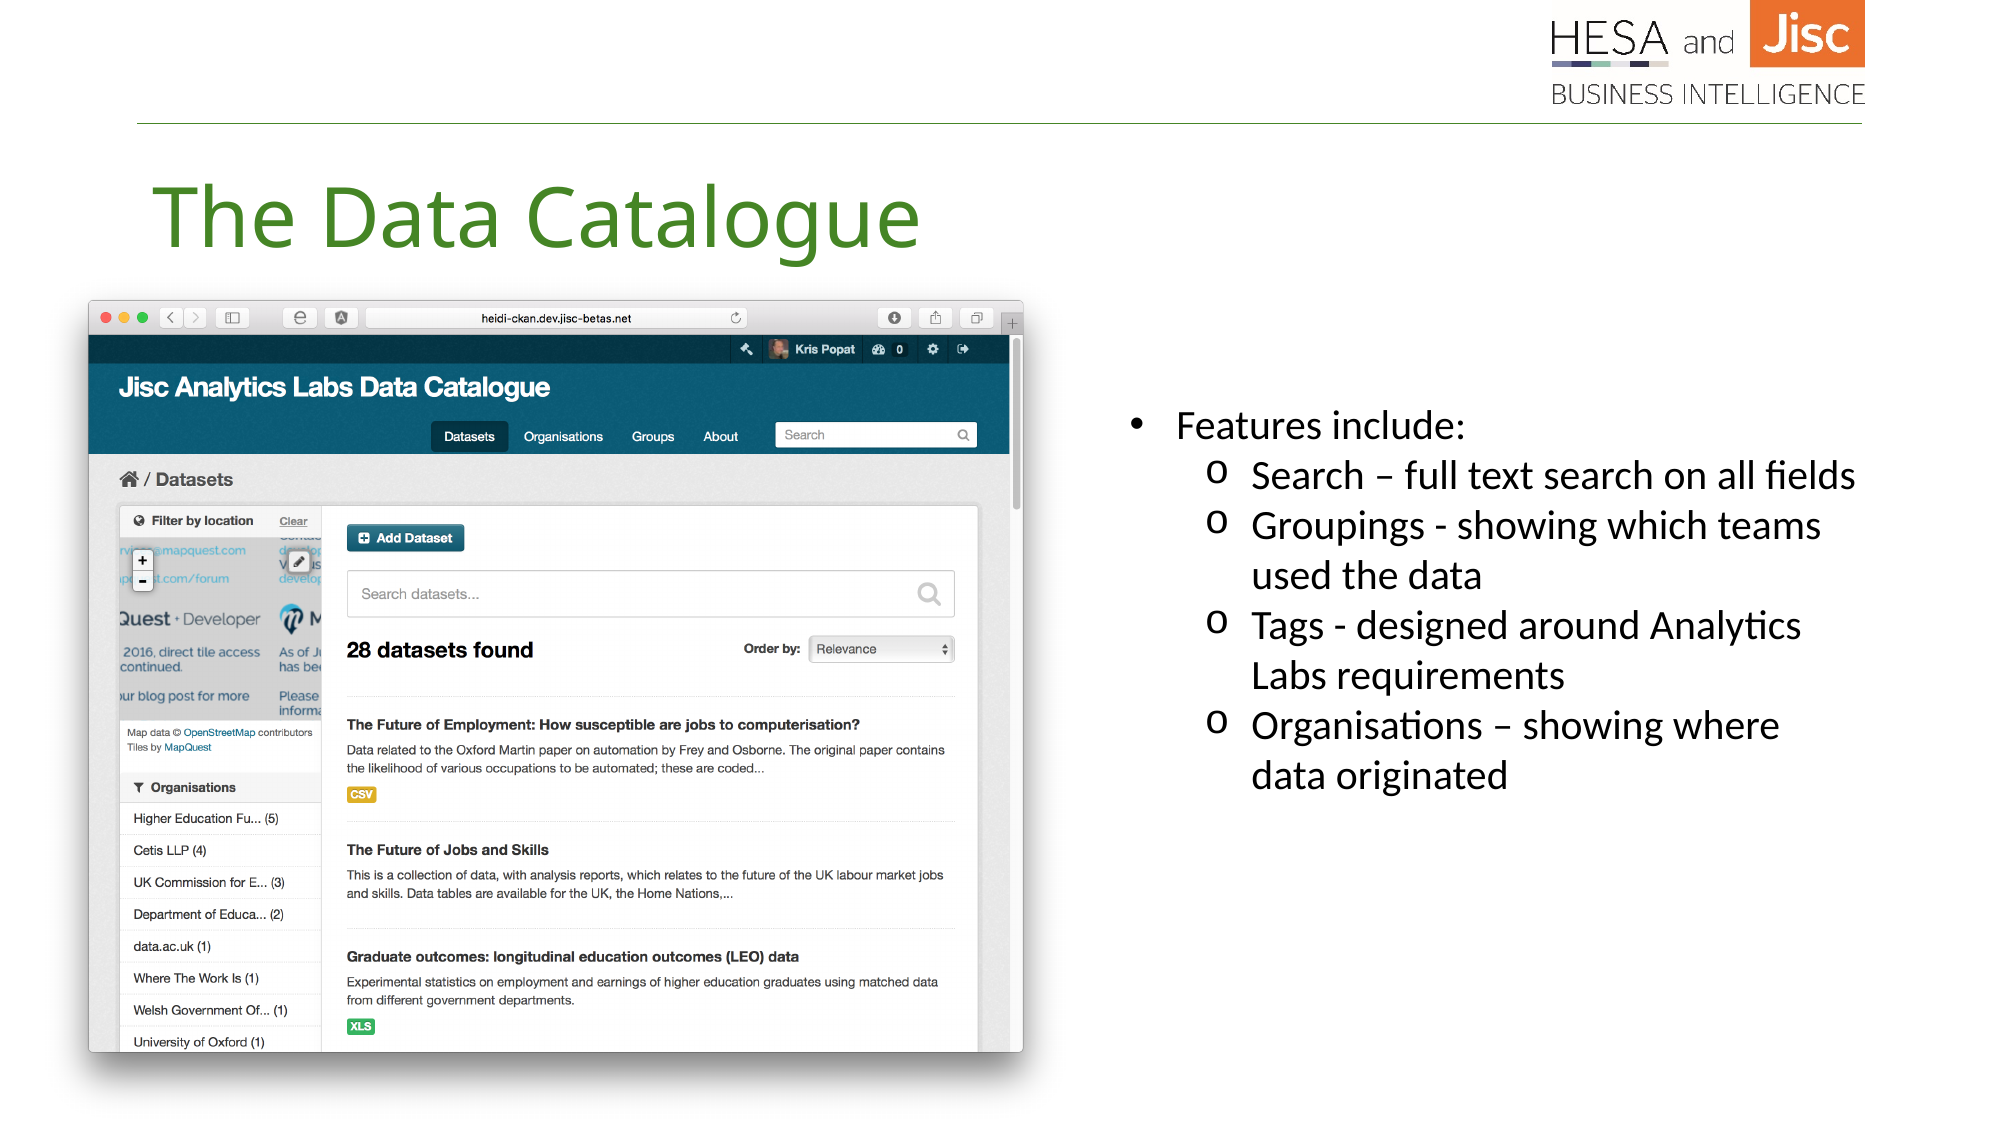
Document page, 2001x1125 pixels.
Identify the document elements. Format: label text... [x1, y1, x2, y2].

text_box Features include: Search – full text search on all fields Groupings - showing which teams used the data Tags - designed around Analytics Labs requirements Organisations – showing where data originated [1114, 390, 1878, 856]
title The Data Catalogue [137, 132, 1852, 309]
picture [37, 270, 1074, 1125]
picture [1552, 0, 1865, 104]
